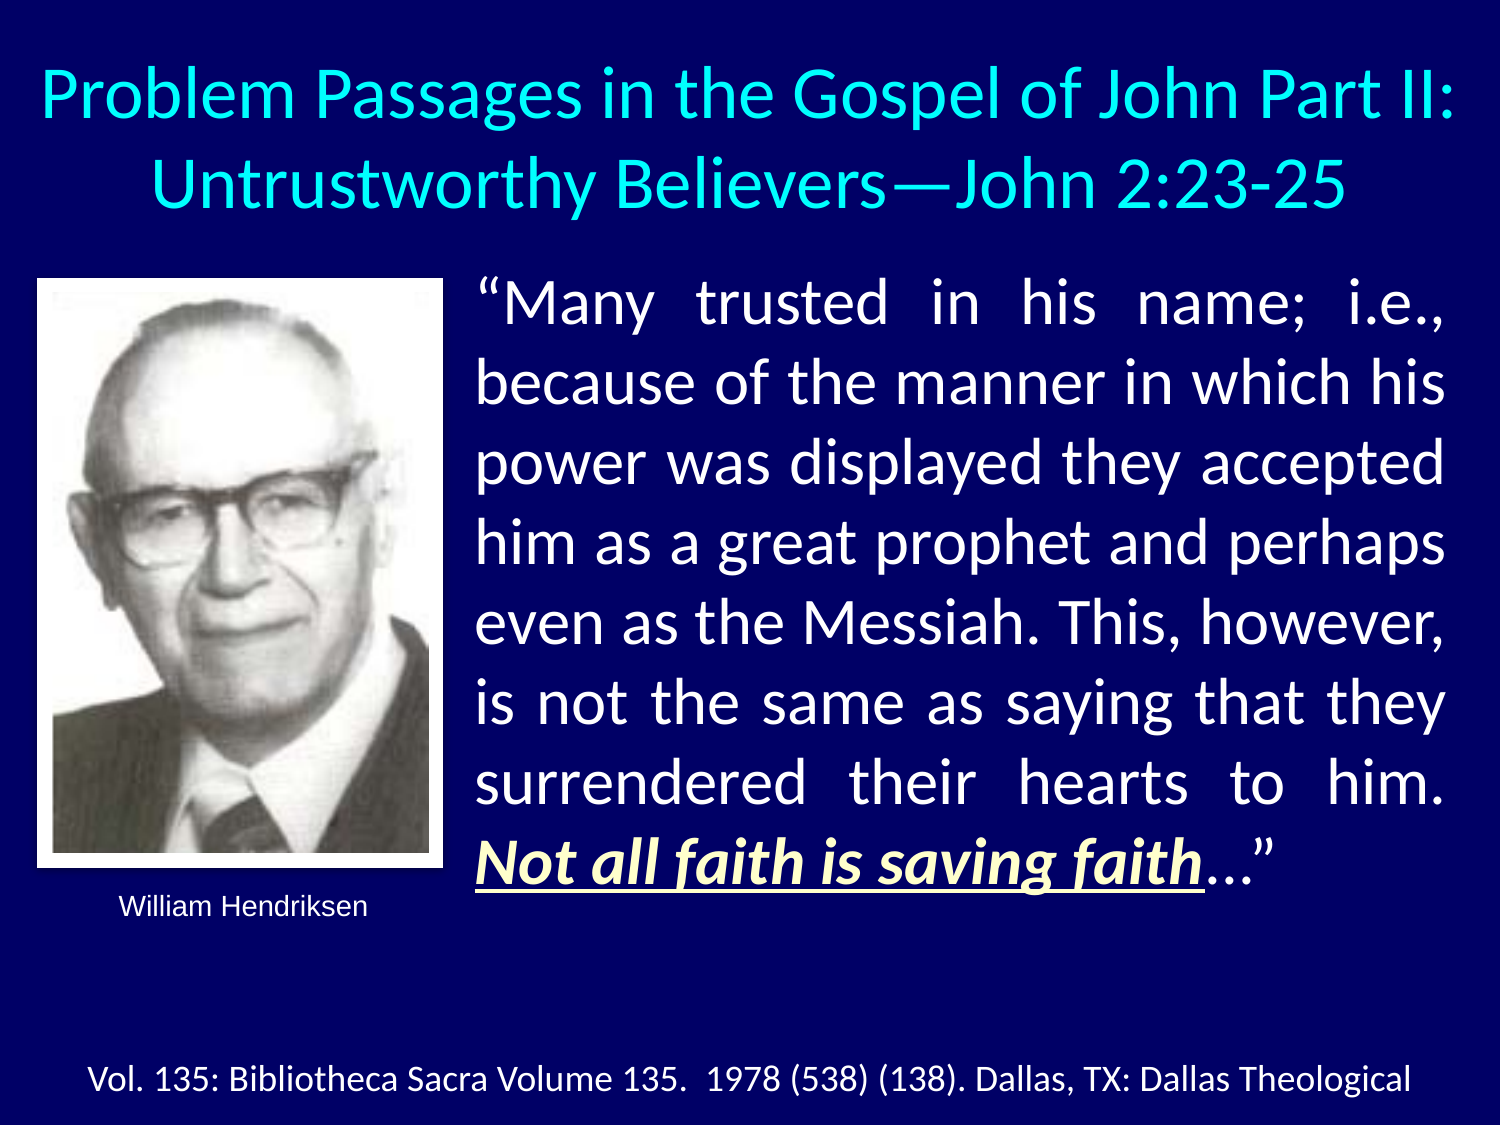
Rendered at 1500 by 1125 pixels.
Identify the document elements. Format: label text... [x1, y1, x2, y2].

text_box Vol. 135: Bibliotheca Sacra Volume 135. 1978 (538) (138). Dallas, TX: Dallas Theological [0, 1046, 1500, 1107]
text_box William Hendriksen [103, 880, 384, 930]
text_box Problem Passages in the Gospel of John Part II: Untrustworthy Believers—John 2:23-25 [0, 36, 1500, 231]
picture [51, 291, 429, 854]
text_box “Many trusted in his name; i.e., because of the manner in which his power was displayed they accepted him as a great prophet and perhaps even as the Messiah. This, however, is not the same as saying that they surrendered their hearts to him. Not all faith is saving faith...” [459, 250, 1462, 905]
